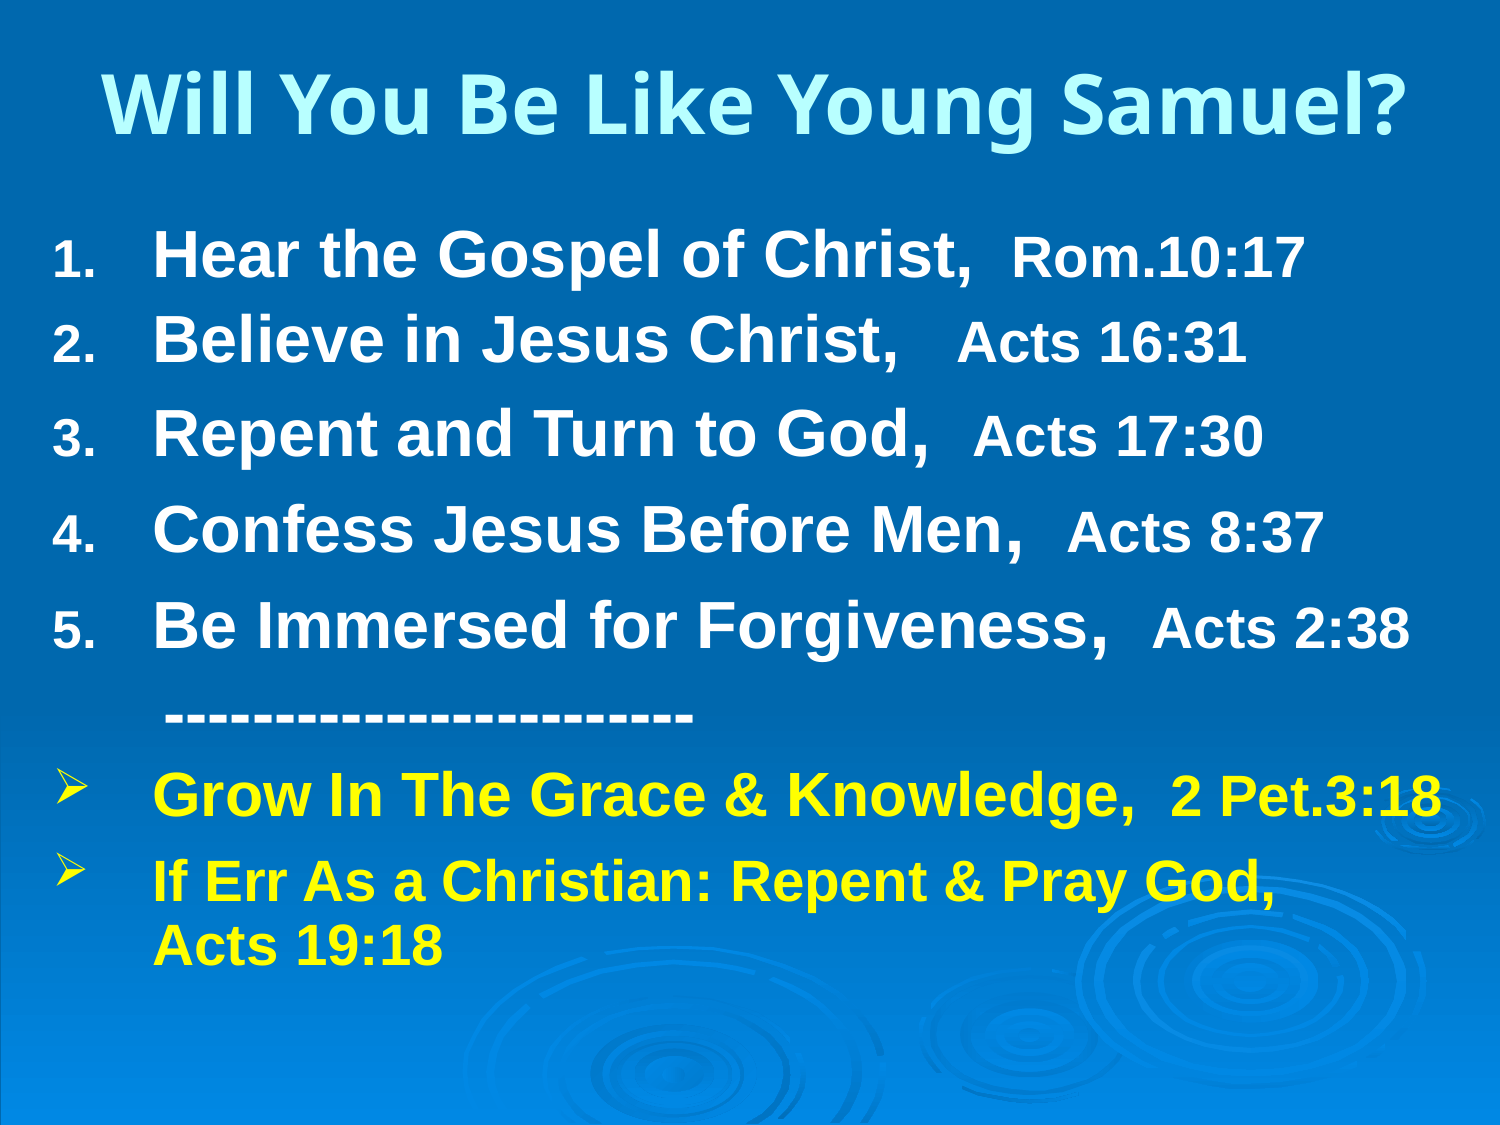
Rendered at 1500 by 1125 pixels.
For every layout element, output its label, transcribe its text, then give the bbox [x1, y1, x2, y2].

title Will You Be Like Young Samuel? [12, 24, 1476, 178]
list Hear the Gospel of Christ, Rom.10:17 Believe in Jesus Christ, Acts 16:31 Repent and Turn to God, Acts 17:30 Confess Jesus Before Men, Acts 8:37 Be Immersed for Forgiveness, Acts 2:38 ------------------------ Grow In The Grace & Knowledge, 2 Pet.3:18 If Err As a Christian: Repent & Pray God, Acts 19:18 [37, 212, 1463, 1013]
